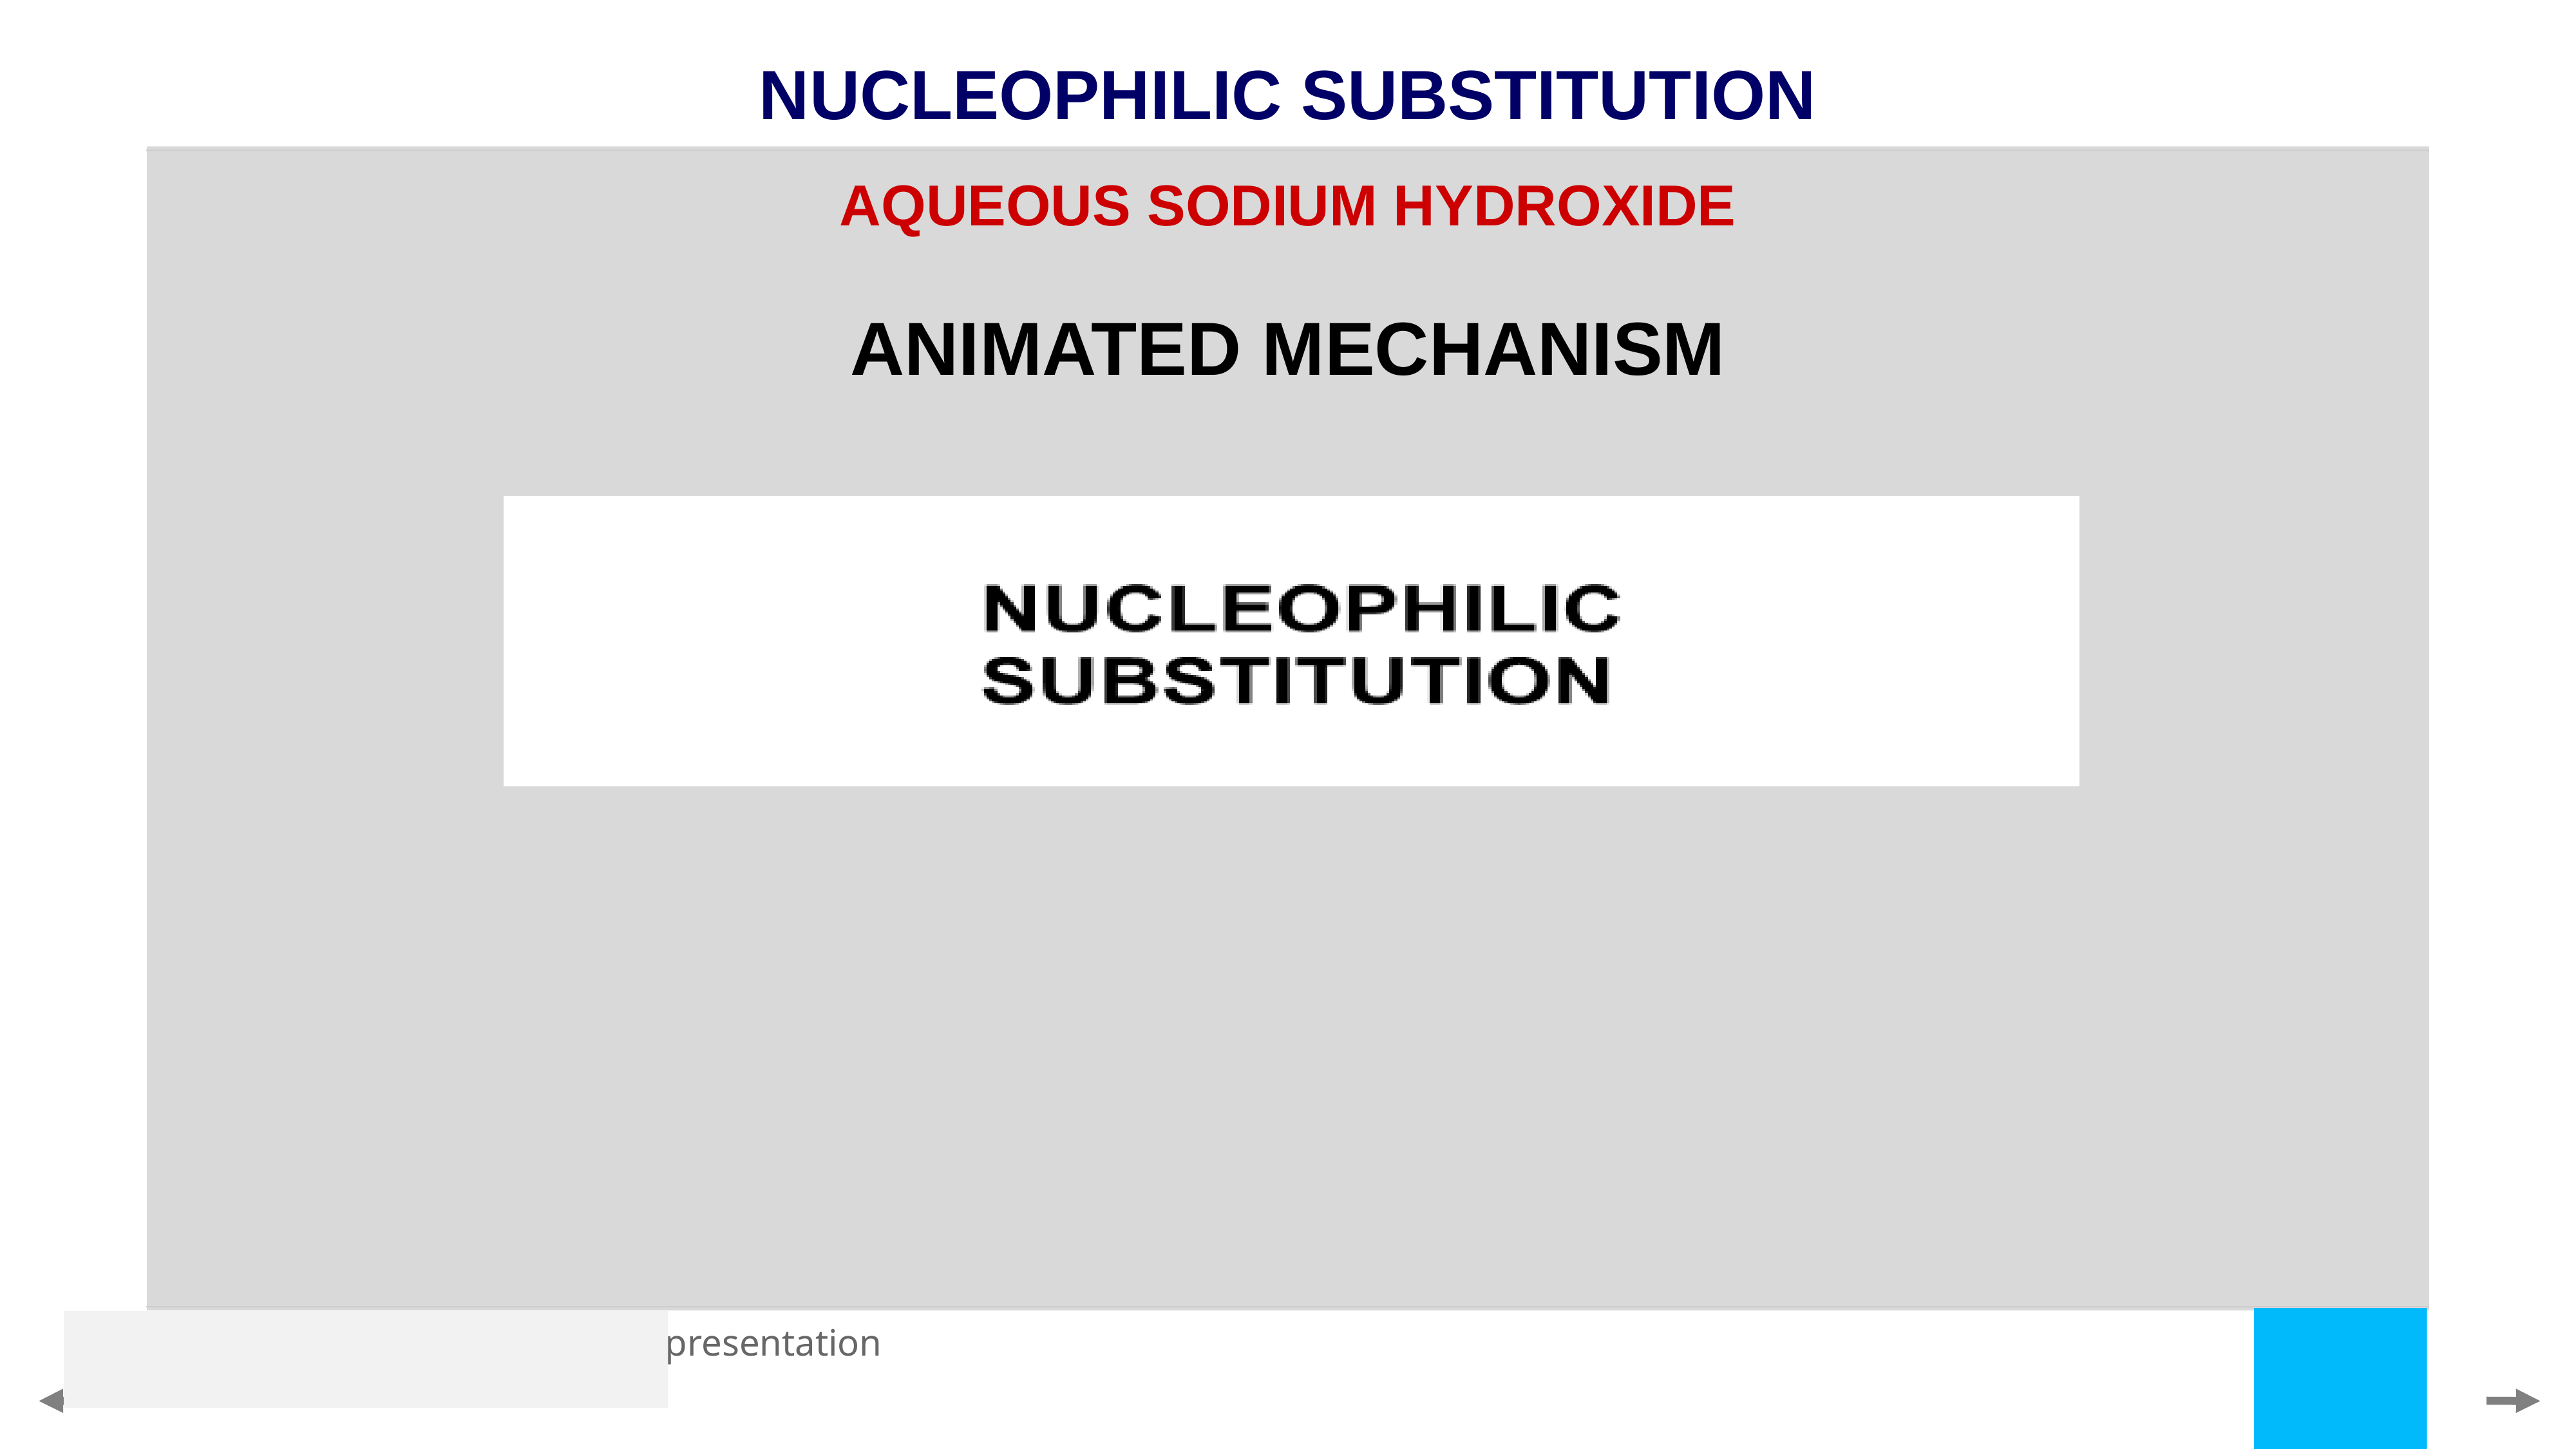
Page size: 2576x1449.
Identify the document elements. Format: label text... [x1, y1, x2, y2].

text_box [2439, 1360, 2569, 1444]
text_box AQUEOUS SODIUM HYDROXIDE ANIMATED MECHANISM [136, 156, 2440, 402]
text_box [39, 1360, 137, 1444]
picture [504, 496, 2079, 786]
text_box [64, 1311, 668, 1408]
text_box NUCLEOPHILIC SUBSTITUTION [408, 37, 2168, 146]
